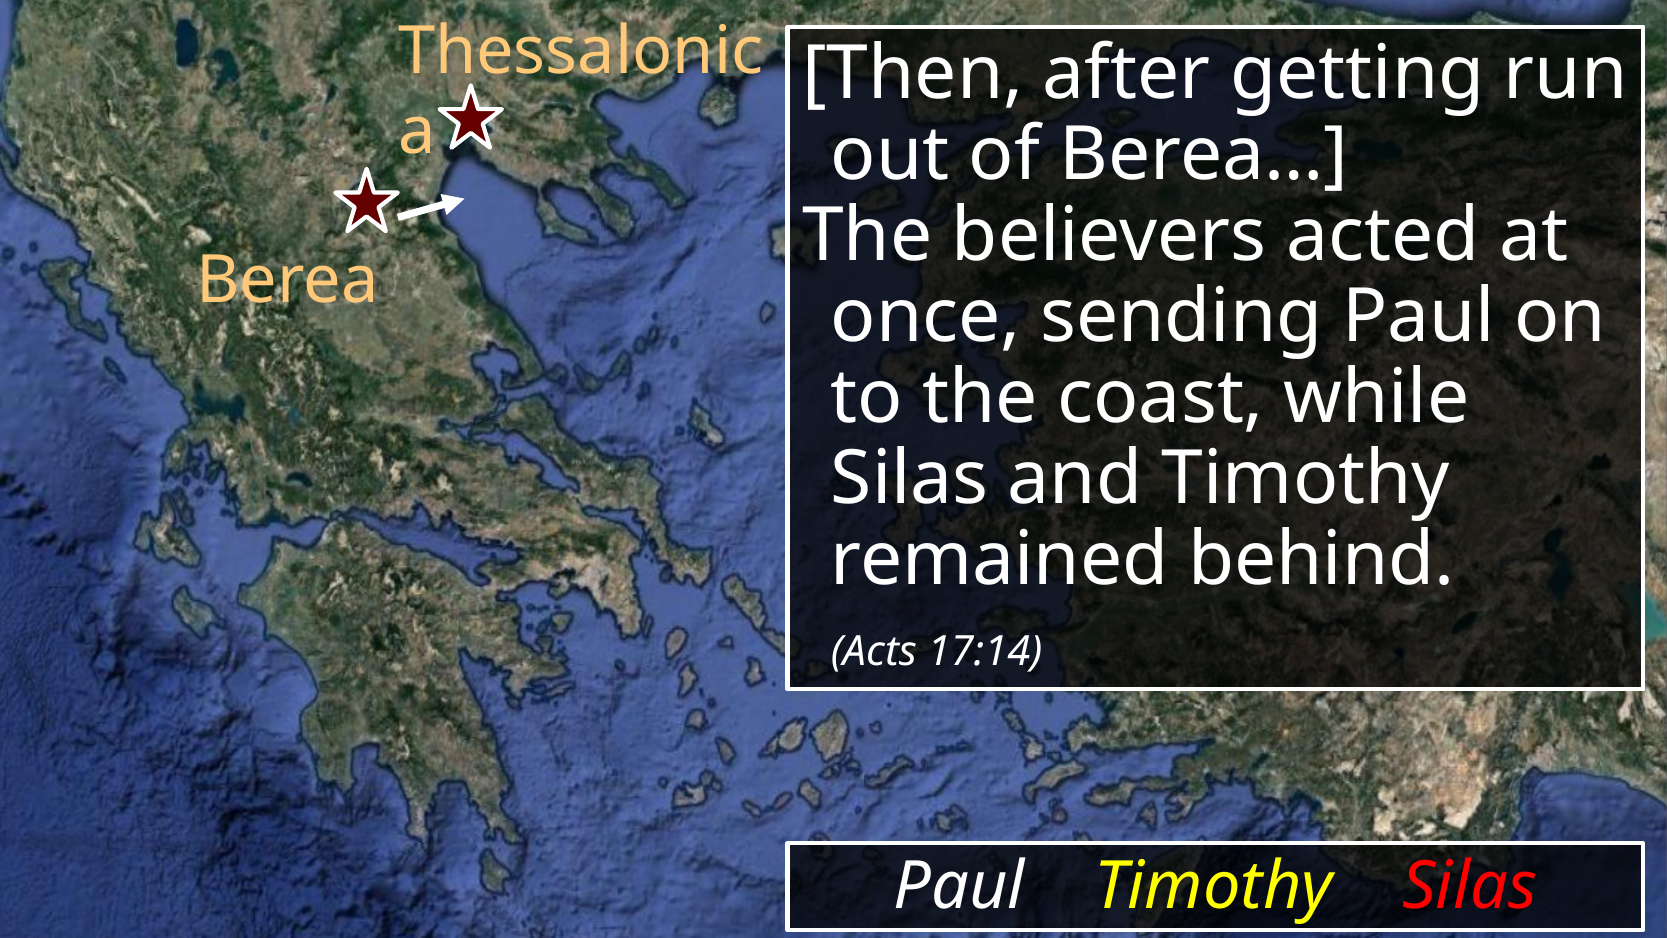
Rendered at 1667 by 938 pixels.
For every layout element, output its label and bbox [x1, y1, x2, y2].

picture [0, 0, 1667, 938]
text_box [383, 0, 797, 149]
text_box [397, 198, 465, 218]
text_box [170, 168, 405, 326]
